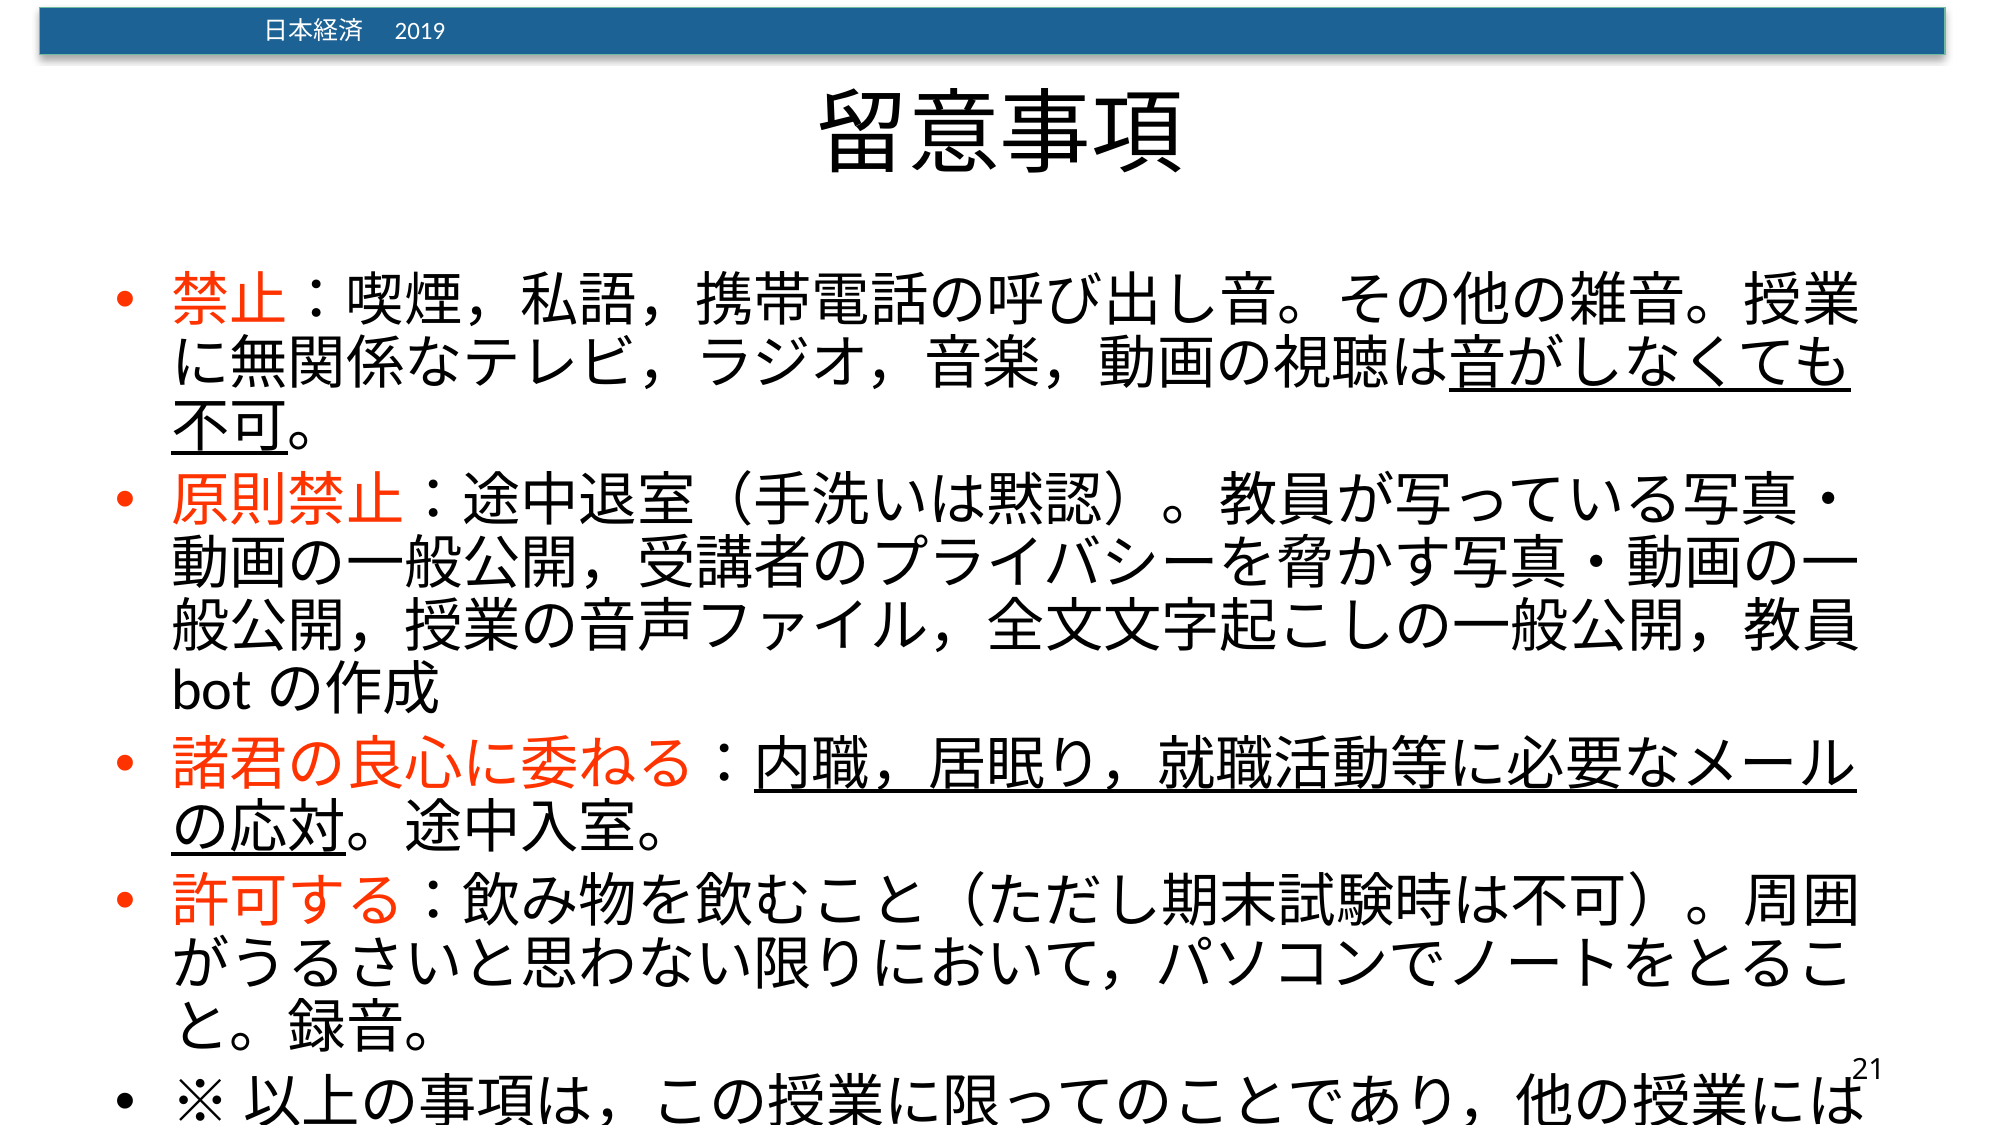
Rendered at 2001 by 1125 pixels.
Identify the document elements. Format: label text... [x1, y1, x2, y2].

title 留意事項 [99, 66, 1900, 256]
list 禁止：喫煙，私語，携帯電話の呼び出し音。その他の雑音。授業に無関係なテレビ，ラジオ，音楽，動画の視聴は音がしなくても不可。 原則禁止：途中退室（手洗いは黙認）。教員が写っている写真・動画の一般公開，受講者のプライバシーを脅かす写真・動画の一般公開，授業の音声ファイル，全文文字起こしの一般公開，教員botの作成 諸君の良心に委ねる：内職，居眠り，就職活動等に必要なメールの応対。途中入室。 許可する：飲み物を飲むこと（ただし期末試験時は不可）。周囲がうるさいと思わない限りにおいて，パソコンでノートをとること。録音。 ※以上の事項は，この授業に限ってのことであり，他の授業には適用されない（ただし全キャンパス禁煙は大学の方針である)。 [99, 262, 1900, 1005]
slide_number 21 [1733, 1042, 1900, 1103]
